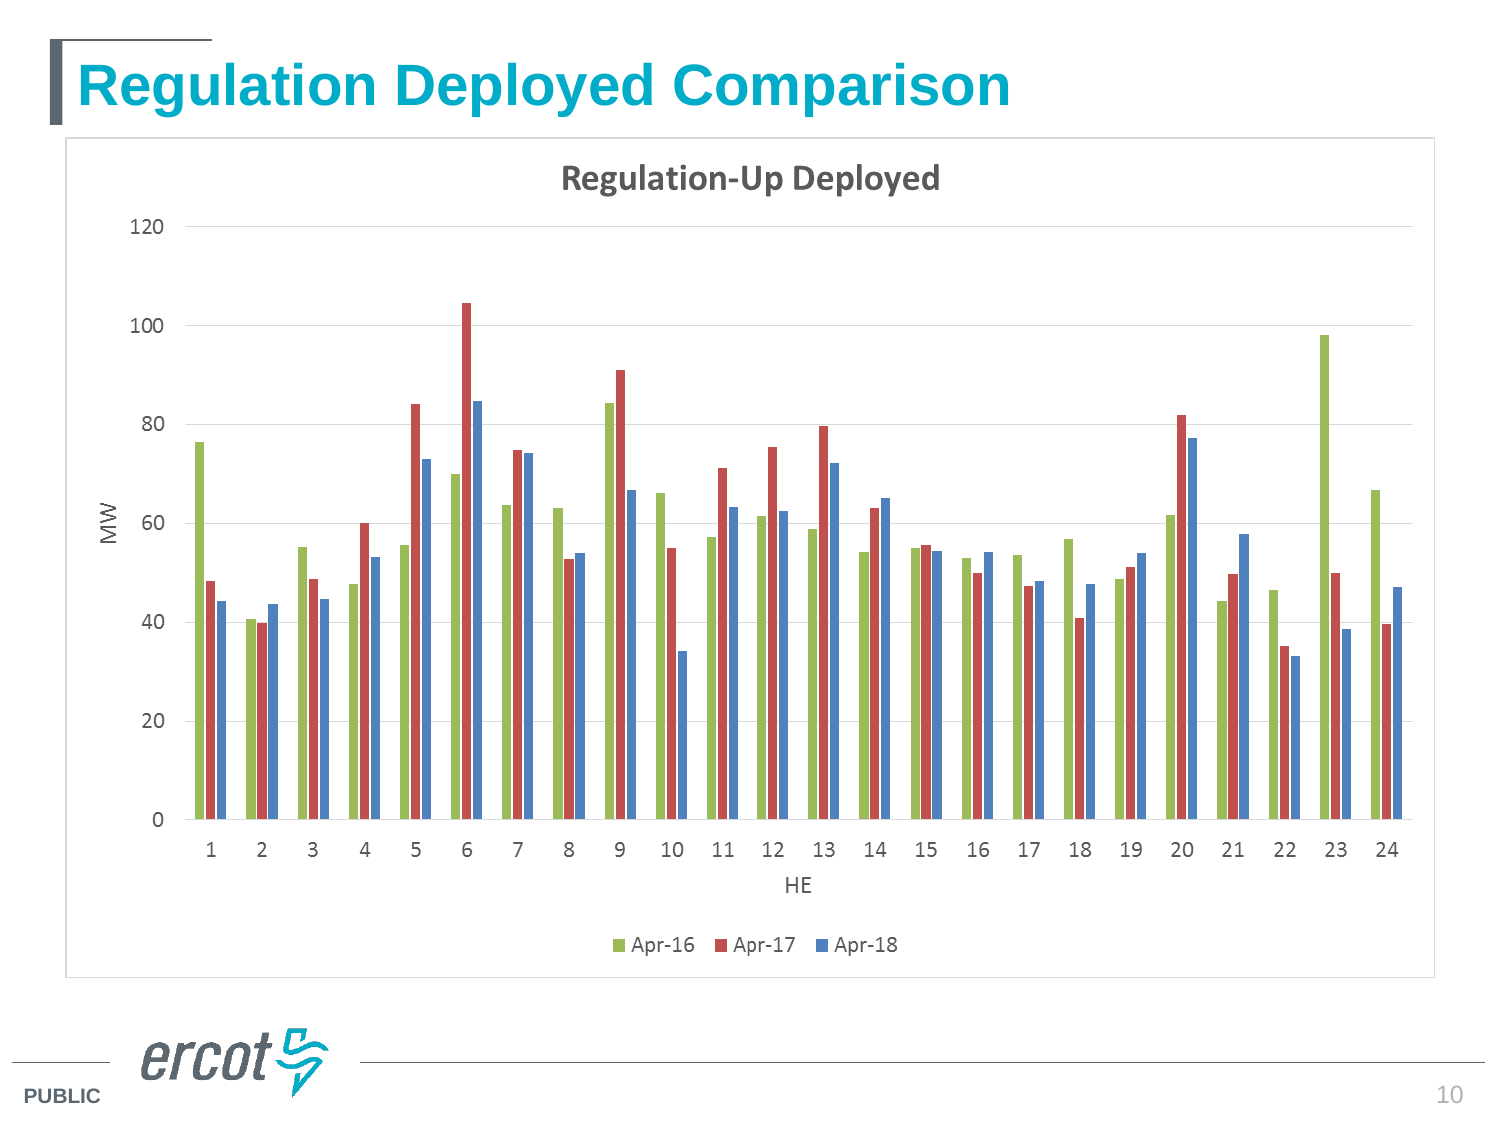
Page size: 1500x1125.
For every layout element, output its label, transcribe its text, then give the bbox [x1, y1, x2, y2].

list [65, 137, 1435, 978]
picture [137, 1024, 332, 1100]
title Regulation Deployed Comparison [62, 39, 1450, 125]
slide_number 10 [1412, 1076, 1488, 1112]
